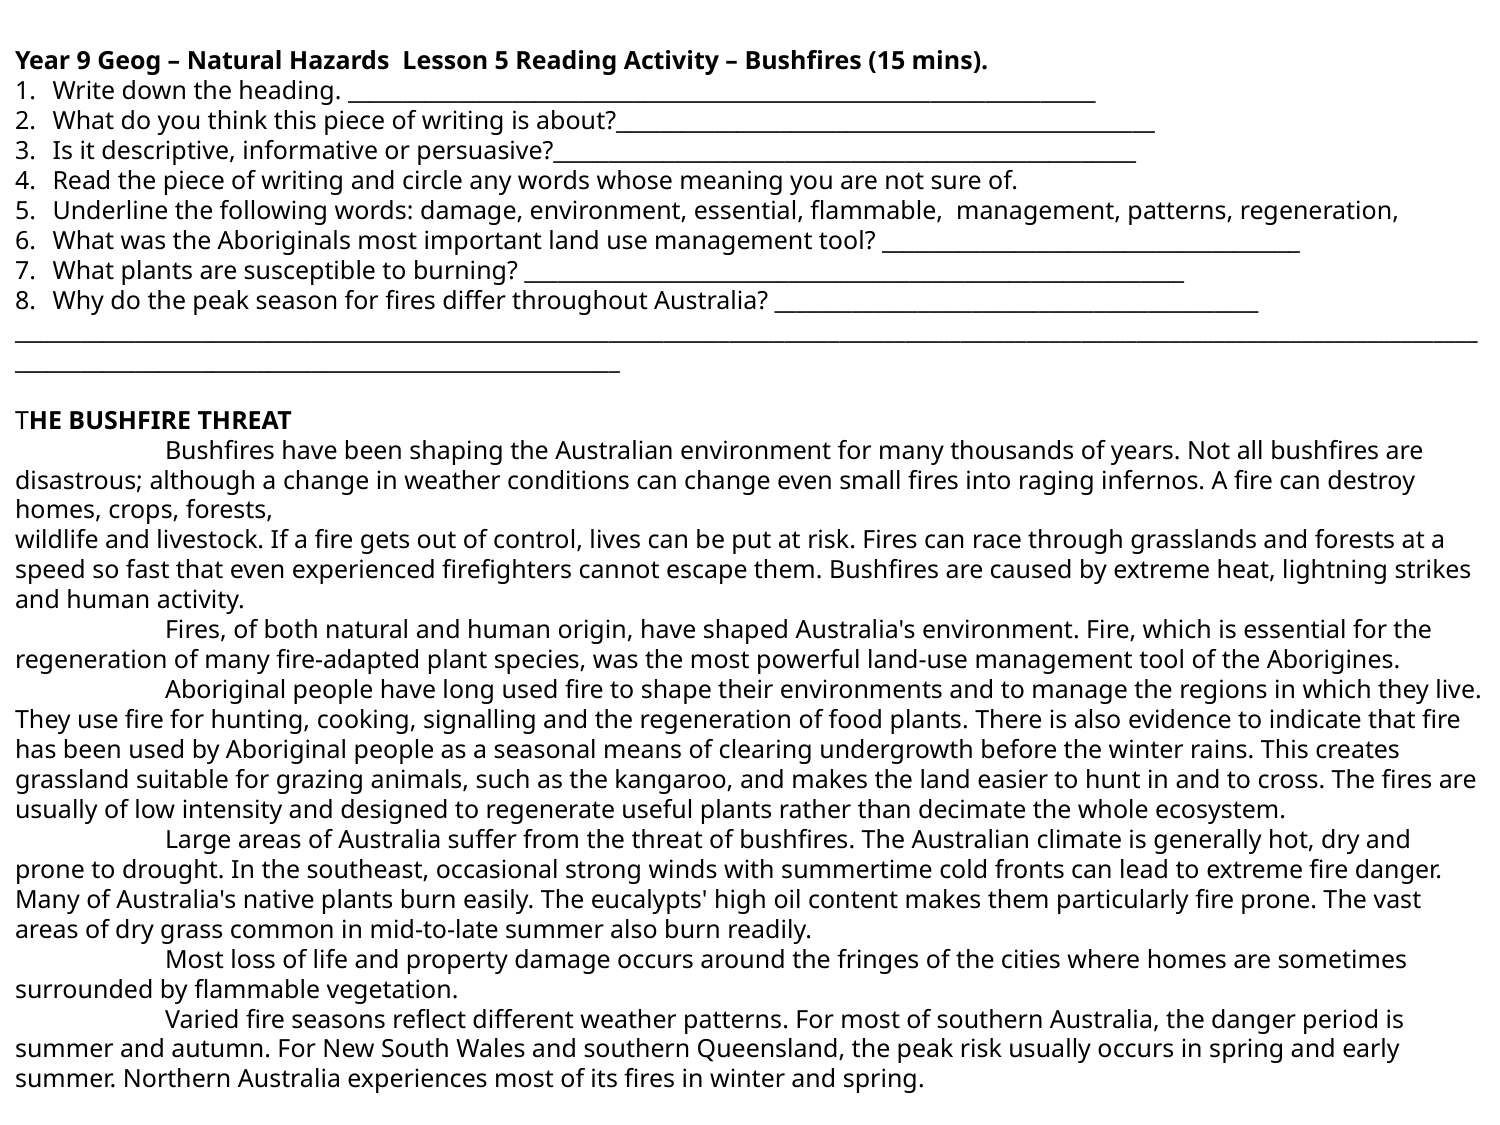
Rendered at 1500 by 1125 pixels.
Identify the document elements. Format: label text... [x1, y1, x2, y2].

text_box Year 9 Geog – Natural Hazards Lesson 5 Reading Activity – Bushfires (15 mins). Write down the heading. ____________________________________________________________________ What do you think this piece of writing is about?_________________________________________________ Is it descriptive, informative or persuasive?_____________________________________________________ Read the piece of writing and circle any words whose meaning you are not sure of. Underline the following words: damage, environment, essential, flammable, management, patterns, regeneration, What was the Aboriginals most important land use management tool? ______________________________________ What plants are susceptible to burning? ____________________________________________________________ Why do the peak season for fires differ throughout Australia? ____________________________________________ ____________________________________________________________________________________________________________________________________________________________________________________________ THE BUSHFIRE THREAT Bushfires have been shaping the Australian environment for many thousands of years. Not all bushfires are disastrous; although a change in weather conditions can change even small fires into raging infernos. A fire can destroy homes, crops, forests, wildlife and livestock. If a fire gets out of control, lives can be put at risk. Fires can race through grasslands and forests at a speed so fast that even experienced firefighters cannot escape them. Bushfires are caused by extreme heat, lightning strikes and human activity. Fires, of both natural and human origin, have shaped Australia's environment. Fire, which is essential for the regeneration of many fire-adapted plant species, was the most powerful land-use management tool of the Aborigines. Aboriginal people have long used fire to shape their environments and to manage the regions in which they live. They use fire for hunting, cooking, signalling and the regeneration of food plants. There is also evidence to indicate that fire has been used by Aboriginal people as a seasonal means of clearing undergrowth before the winter rains. This creates grassland suitable for grazing animals, such as the kangaroo, and makes the land easier to hunt in and to cross. The fires are usually of low intensity and designed to regenerate useful plants rather than decimate the whole ecosystem. Large areas of Australia suffer from the threat of bushfires. The Australian climate is generally hot, dry and prone to drought. In the southeast, occasional strong winds with summertime cold fronts can lead to extreme fire danger. Many of Australia's native plants burn easily. The eucalypts' high oil content makes them particularly fire prone. The vast areas of dry grass common in mid-to-late summer also burn readily. Most loss of life and property damage occurs around the fringes of the cities where homes are sometimes surrounded by flammable vegetation. Varied fire seasons reflect different weather patterns. For most of southern Australia, the danger period is summer and autumn. For New South Wales and southern Queensland, the peak risk usually occurs in spring and early summer. Northern Australia experiences most of its fires in winter and spring. [0, 37, 1500, 1101]
